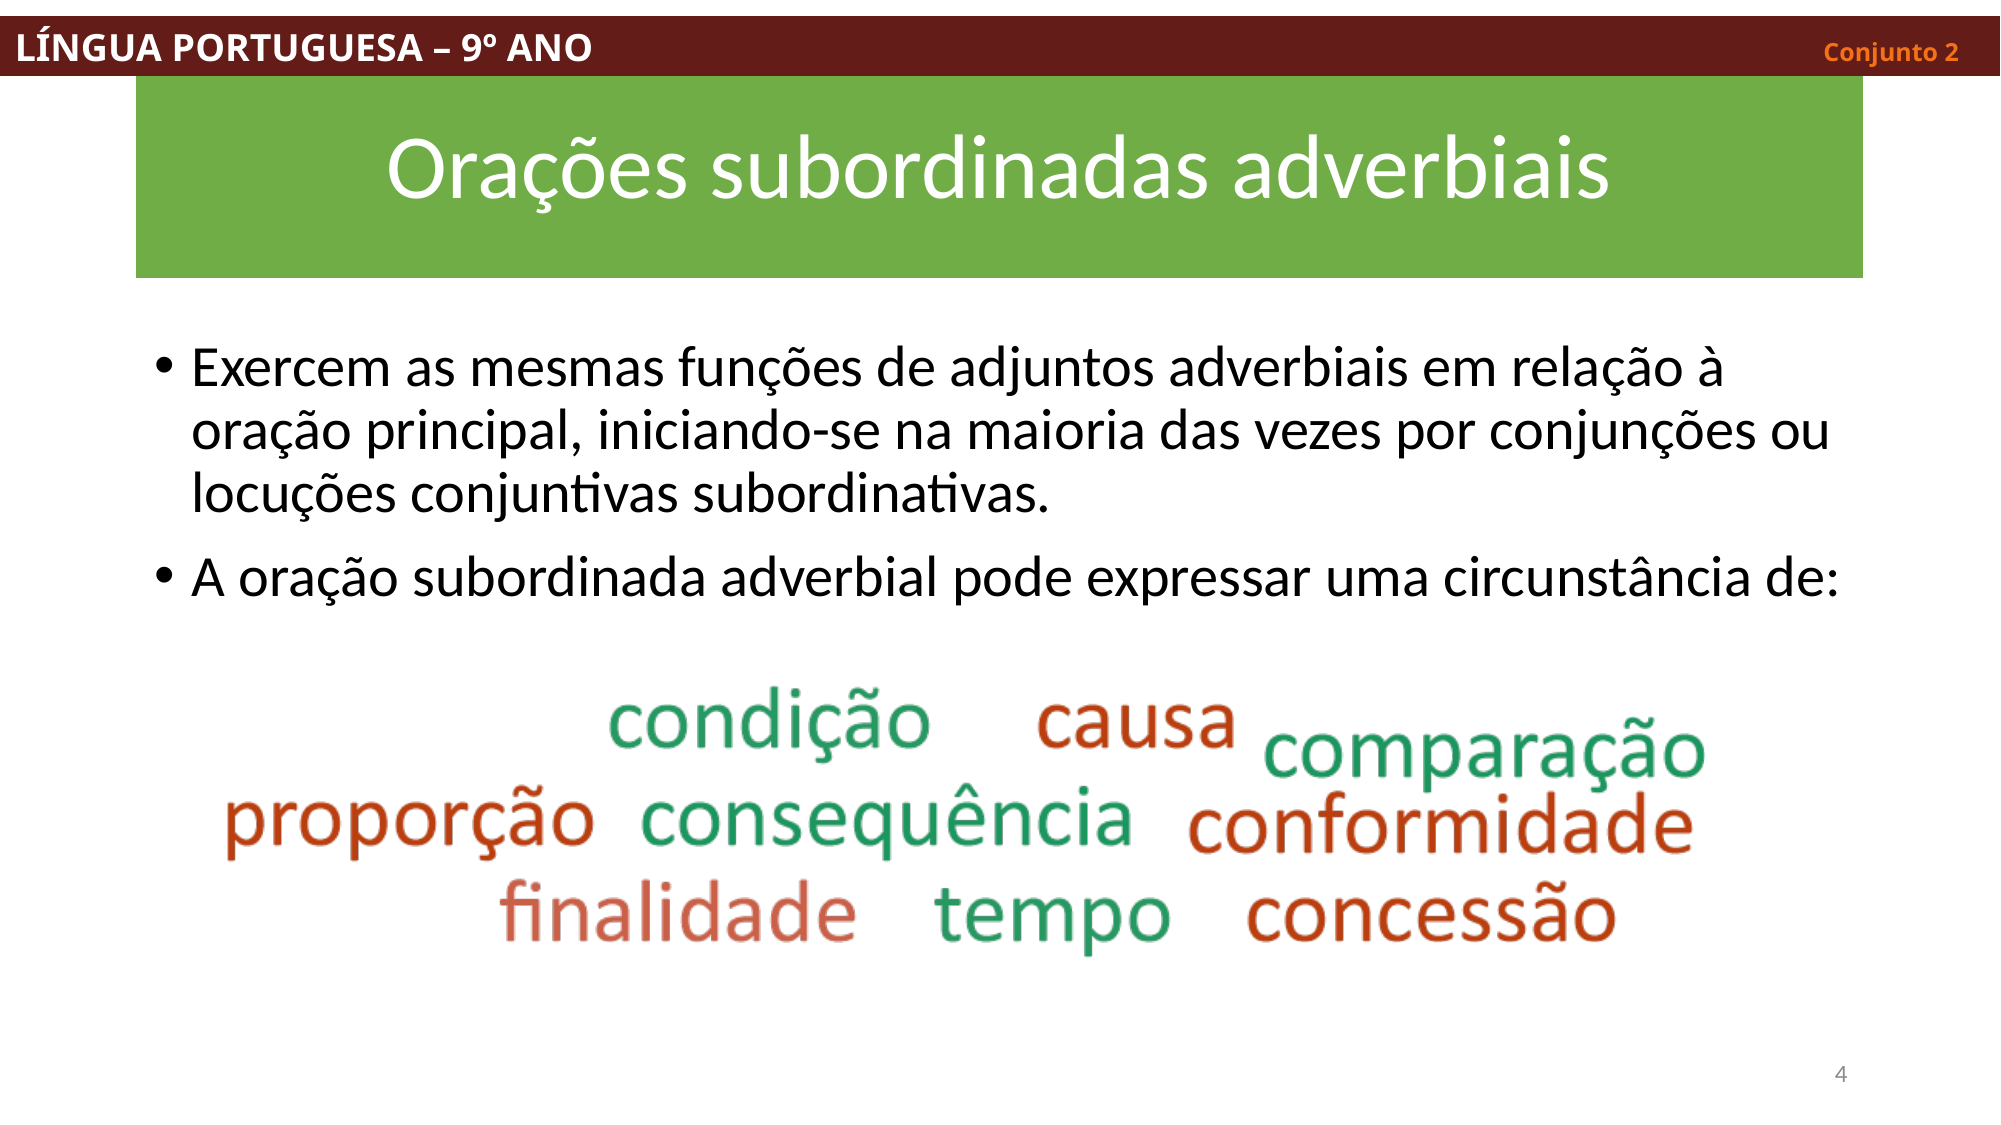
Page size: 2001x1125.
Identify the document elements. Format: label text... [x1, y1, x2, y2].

title Orações subordinadas adverbiais [136, 76, 1863, 278]
text_box LÍNGUA PORTUGUESA – 9º ANO Conjunto 2 [0, 16, 2000, 76]
slide_number 4 [1412, 1042, 1863, 1103]
list Exercem as mesmas funções de adjuntos adverbiais em relação à oração principal, iniciando-se na maioria das vezes por conjunções ou locuções conjuntivas subordinativas. A oração subordinada adverbial pode expressar uma circunstância de: [139, 329, 1865, 1043]
picture [152, 644, 1795, 986]
